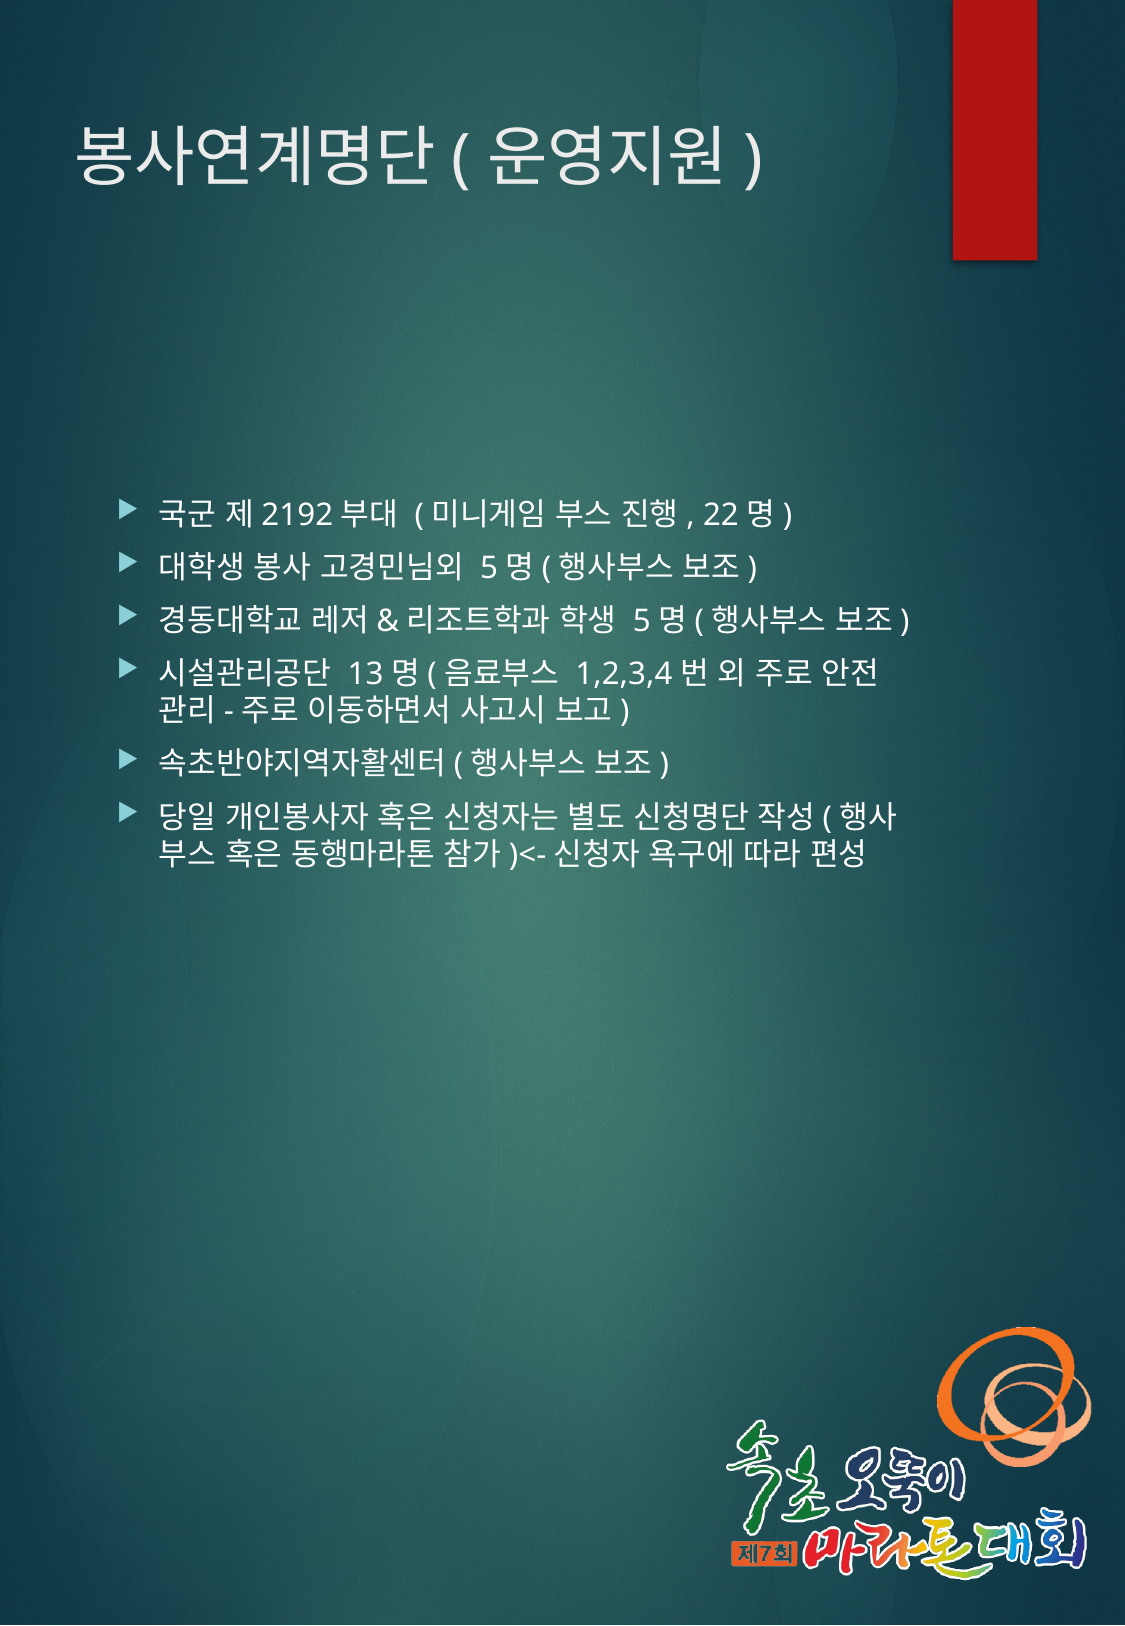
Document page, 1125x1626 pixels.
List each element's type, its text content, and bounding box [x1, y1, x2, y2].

title 봉사연계명단(운영지원) [59, 107, 928, 440]
list 국군 제2192부대 (미니게임 부스 진행, 22명) 대학생 봉사 고경민님외 5명(행사부스 보조) 경동대학교 레저&리조트학과 학생 5명(행사부스 보조) 시설관리공단 13명(음료부스 1,2,3,4번 외 주로 안전 관리-주로 이동하면서 사고시 보고) 속초반야지역자활센터(행사부스 보조) 당일 개인봉사자 혹은 신청자는 별도 신청명단 작성(행사 부스 혹은 동행마라톤 참가)<-신청자 욕구에 따라 편성 [101, 486, 928, 1481]
picture [690, 1326, 1125, 1606]
